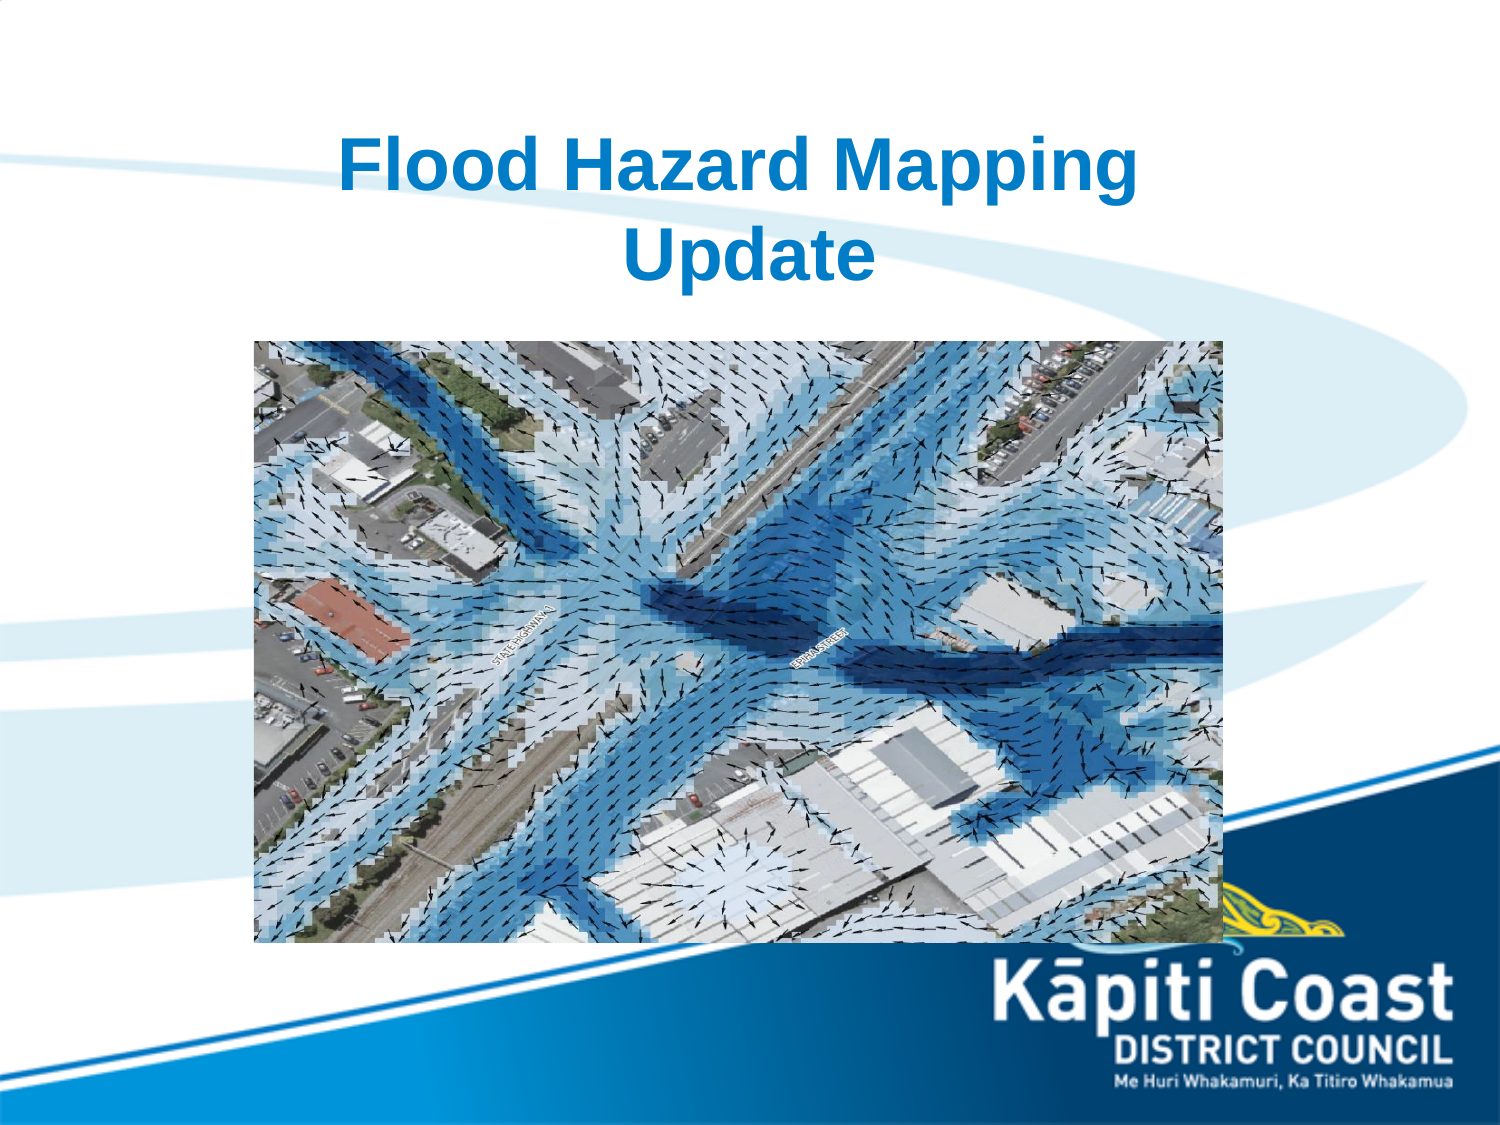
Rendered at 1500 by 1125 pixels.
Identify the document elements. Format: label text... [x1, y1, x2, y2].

title Flood Hazard Mapping Update [112, 85, 1388, 327]
picture [0, 0, 1500, 1125]
